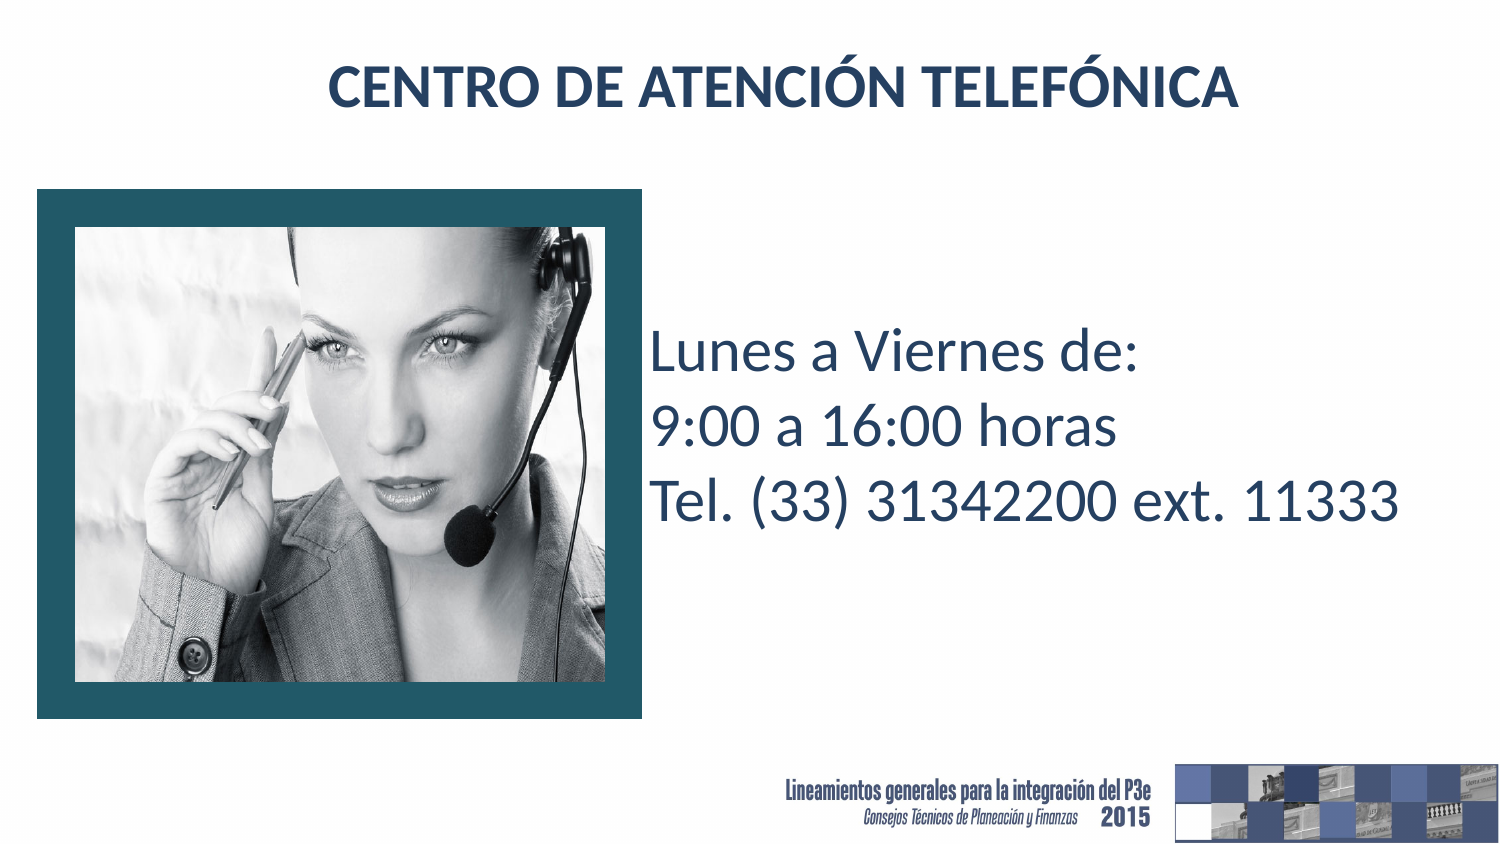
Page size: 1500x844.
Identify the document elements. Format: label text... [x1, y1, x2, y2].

text_box CENTRO DE ATENCIÓN TELEFÓNICA [108, 0, 1461, 108]
picture [0, 0, 1500, 844]
text_box Lunes a Viernes de: 9:00 a 16:00 horas Tel. (33) 31342200 ext. 11333 [642, 275, 1491, 542]
